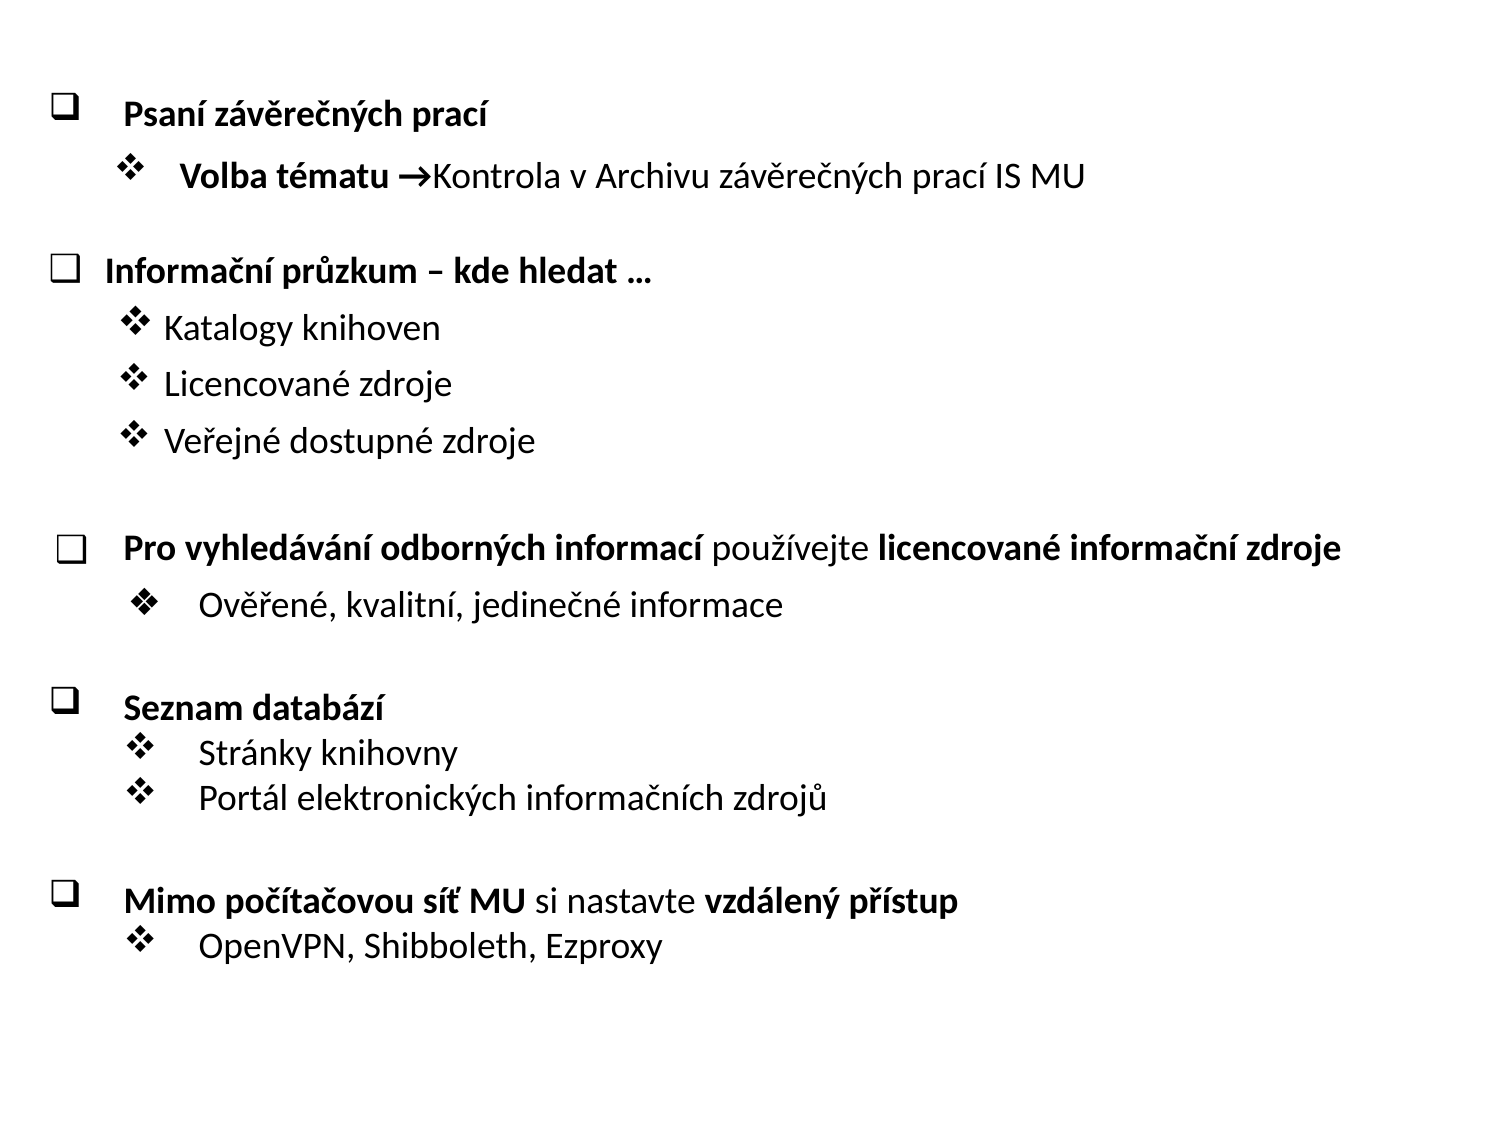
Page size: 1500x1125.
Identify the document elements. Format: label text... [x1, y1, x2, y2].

text_box Psaní závěrečných prací Volba tématu →Kontrola v Archivu závěrečných prací IS MU Informační průzkum – kde hledat … Katalogy knihoven Licencované zdroje Veřejné dostupné zdroje Pro vyhledávání odborných informací používejte licencované informační zdroje Ověřené, kvalitní, jedinečné informace Seznam databází Stránky knihovny Portál elektronických informačních zdrojů Mimo počítačovou síť MU si nastavte vzdálený přístup OpenVPN, Shibboleth, Ezproxy [33, 74, 1427, 1103]
